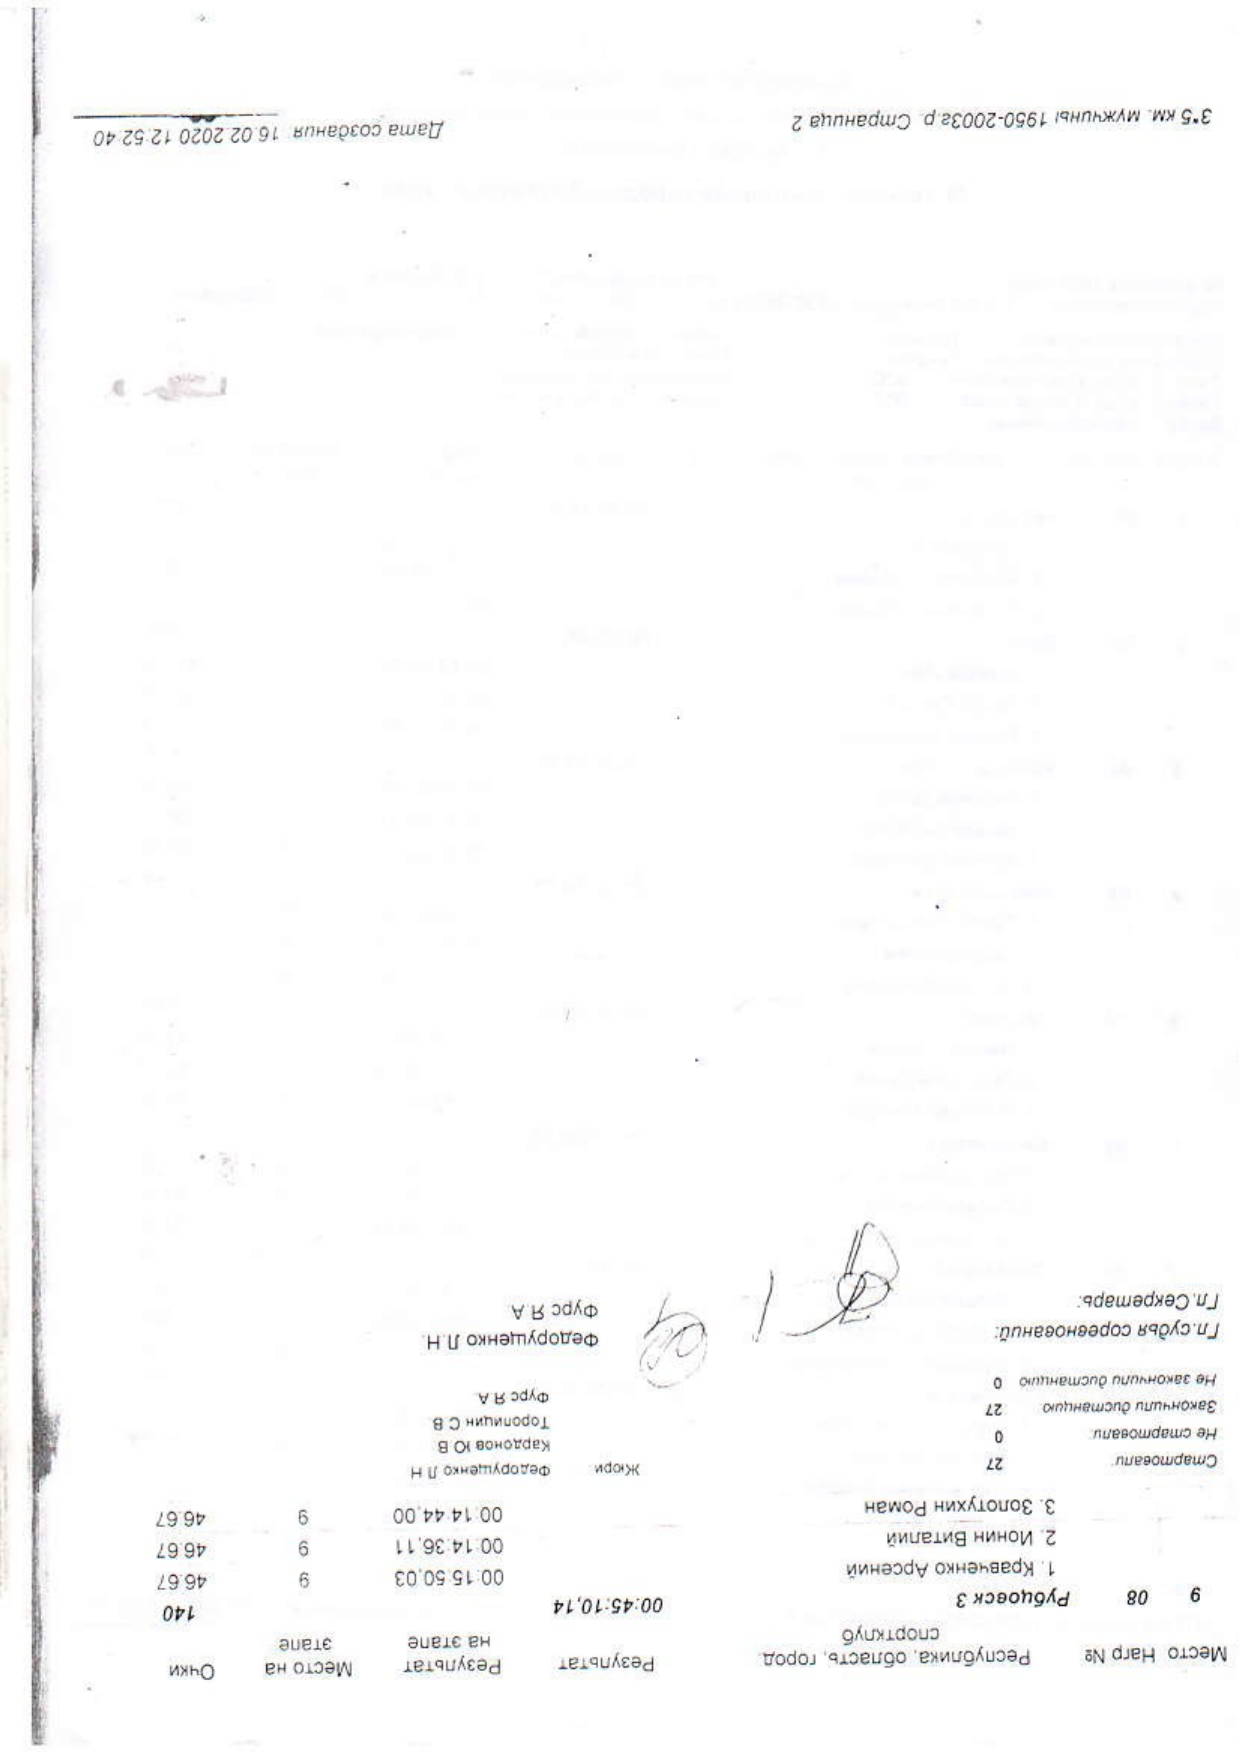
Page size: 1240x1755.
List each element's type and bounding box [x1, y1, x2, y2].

text_box [0, 0, 1239, 1752]
